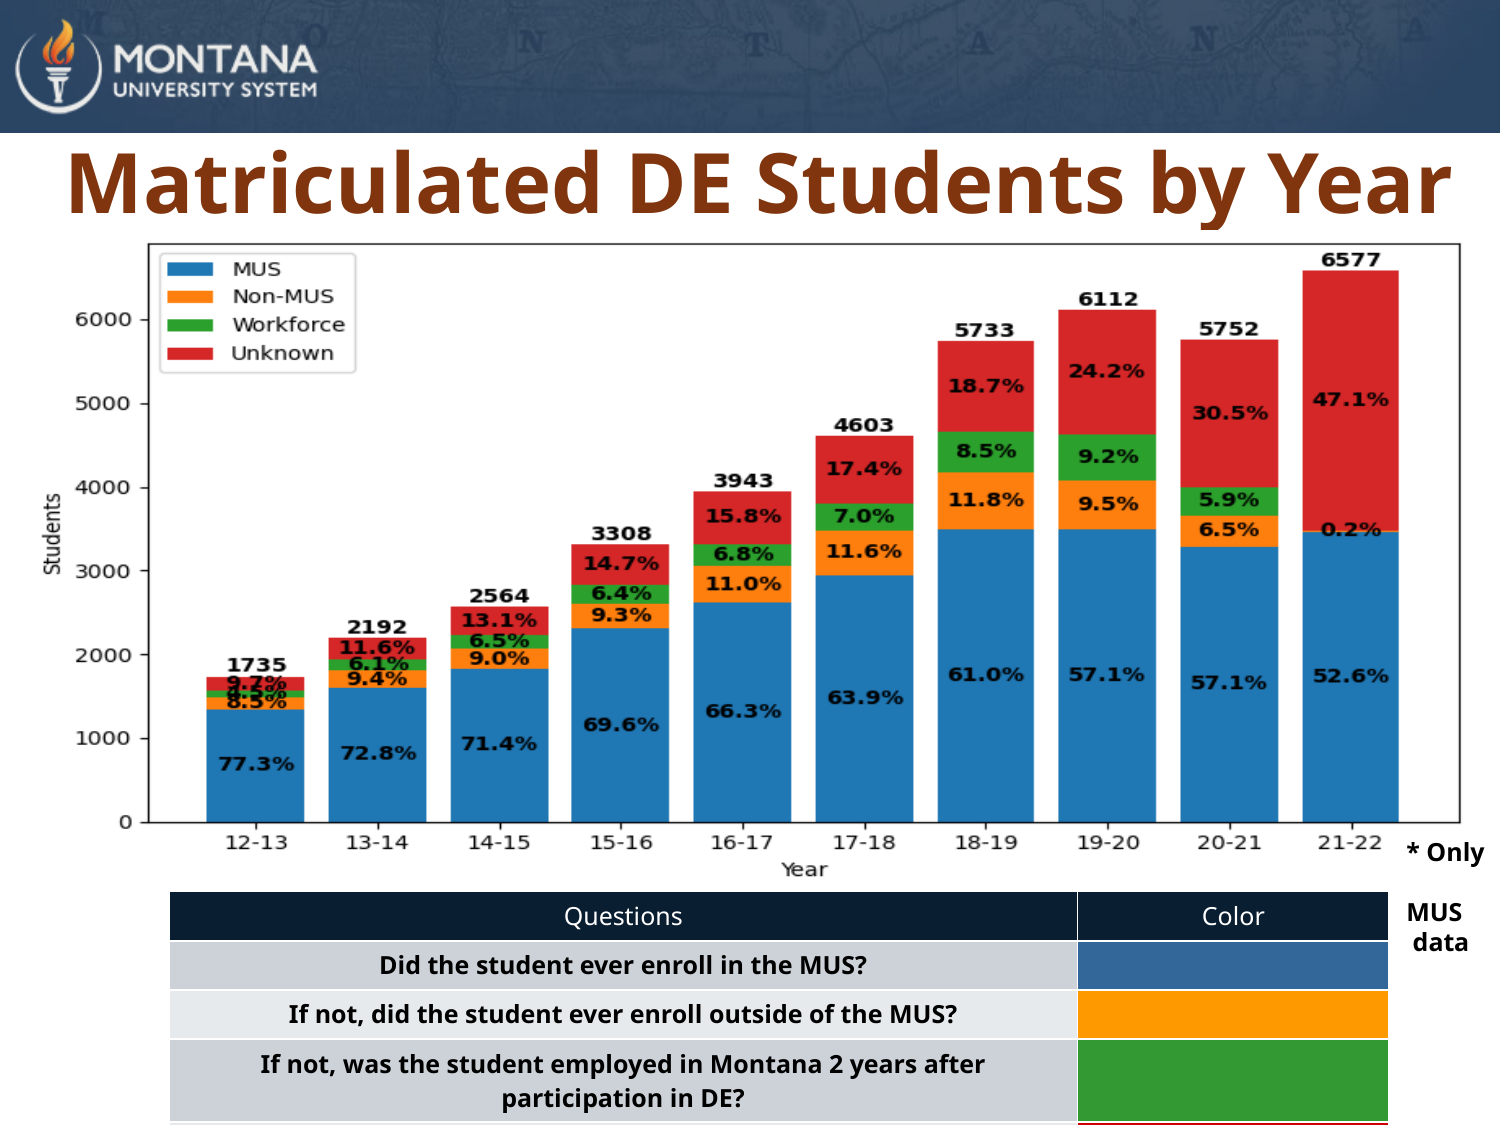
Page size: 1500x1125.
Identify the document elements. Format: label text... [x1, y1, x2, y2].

table_cell [1078, 1040, 1388, 1121]
picture [0, 0, 1500, 134]
text_box * Only MUS data [1391, 828, 1500, 964]
table_cell If not, was the student employed in Montana 2 years after participation in DE? [170, 1040, 1077, 1121]
table_cell If not, did the student ever enroll outside of the MUS? [170, 991, 1077, 1038]
table_header Questions [170, 895, 1077, 940]
table_cell [1078, 991, 1388, 1038]
table_header Color [1078, 895, 1388, 940]
title Matriculated DE Students by Year [0, 134, 1500, 240]
picture [26, 230, 1474, 895]
table_cell [1078, 942, 1388, 989]
table_cell Did the student ever enroll in the MUS? [170, 942, 1077, 989]
